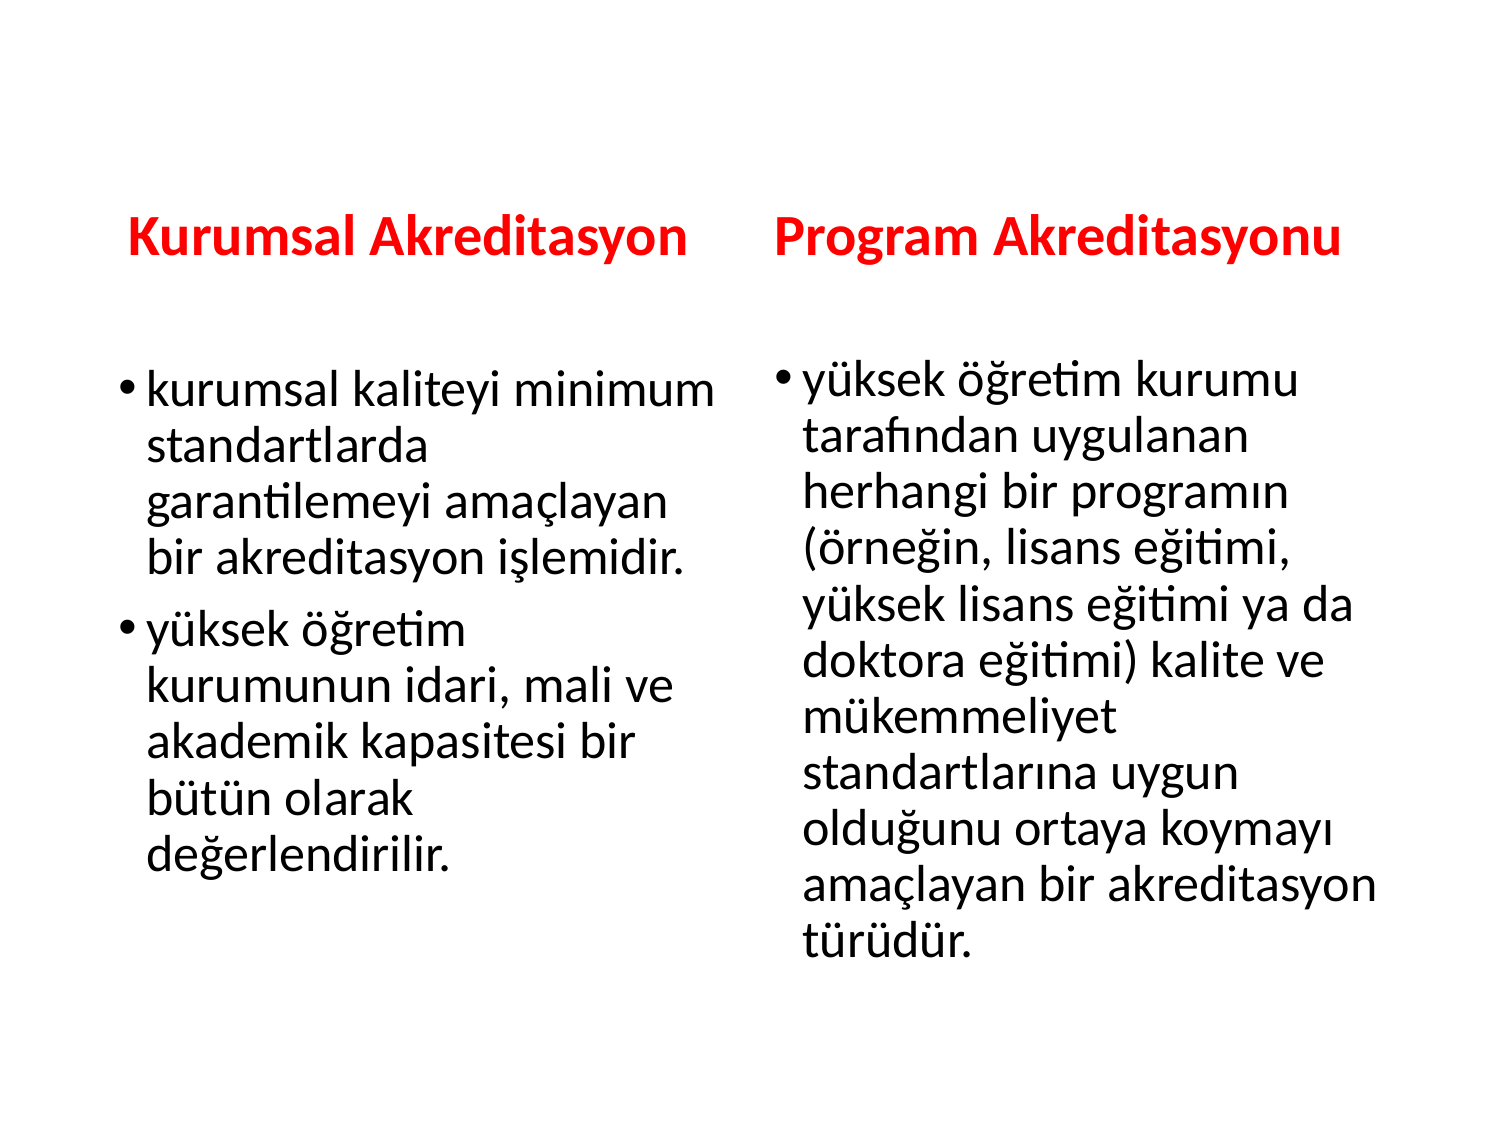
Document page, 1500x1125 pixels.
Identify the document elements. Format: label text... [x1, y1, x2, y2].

list kurumsal kaliteyi minimum standartlarda garantilemeyi amaçlayan bir akreditasyon işlemidir. yüksek öğretim kurumunun idari, mali ve akademik kapasitesi bir bütün olarak değerlendirilir. [103, 275, 738, 1016]
list Program Akreditasyonu [759, 160, 1398, 275]
list yüksek öğretim kurumu tarafından uygulanan herhangi bir programın (örneğin, lisans eğitimi, yüksek lisans eğitimi ya da doktora eğitimi) kalite ve mükemmeliyet standartlarına uygun olduğunu ortaya koymayı amaçlayan bir akreditasyon türüdür. [759, 275, 1398, 1016]
list Kurumsal Akreditasyon [113, 160, 759, 276]
